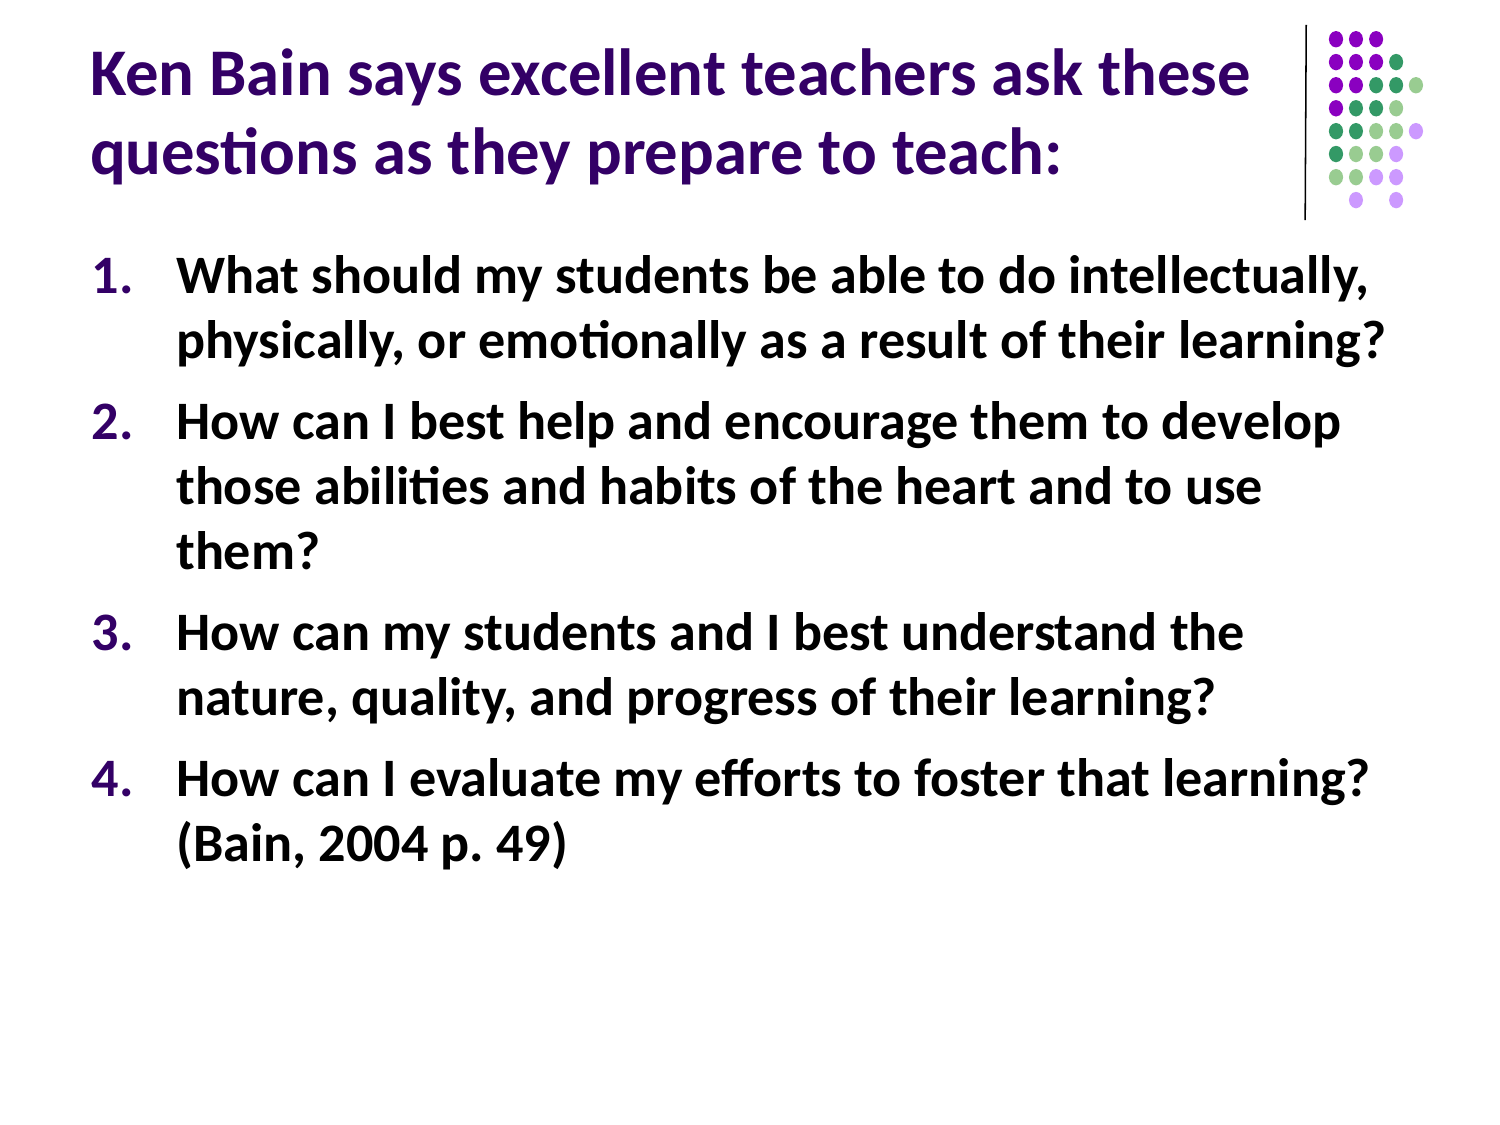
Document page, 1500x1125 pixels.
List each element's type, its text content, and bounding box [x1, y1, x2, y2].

title Ken Bain says excellent teachers ask these questions as they prepare to teach: [74, 19, 1313, 197]
list What should my students be able to do intellectually, physically, or emotionally as a result of their learning? How can I best help and encourage them to develop those abilities and habits of the heart and to use them? How can my students and I best understand the nature, quality, and progress of their learning? How can I evaluate my efforts to foster that learning? (Bain, 2004 p. 49) [76, 231, 1428, 1018]
